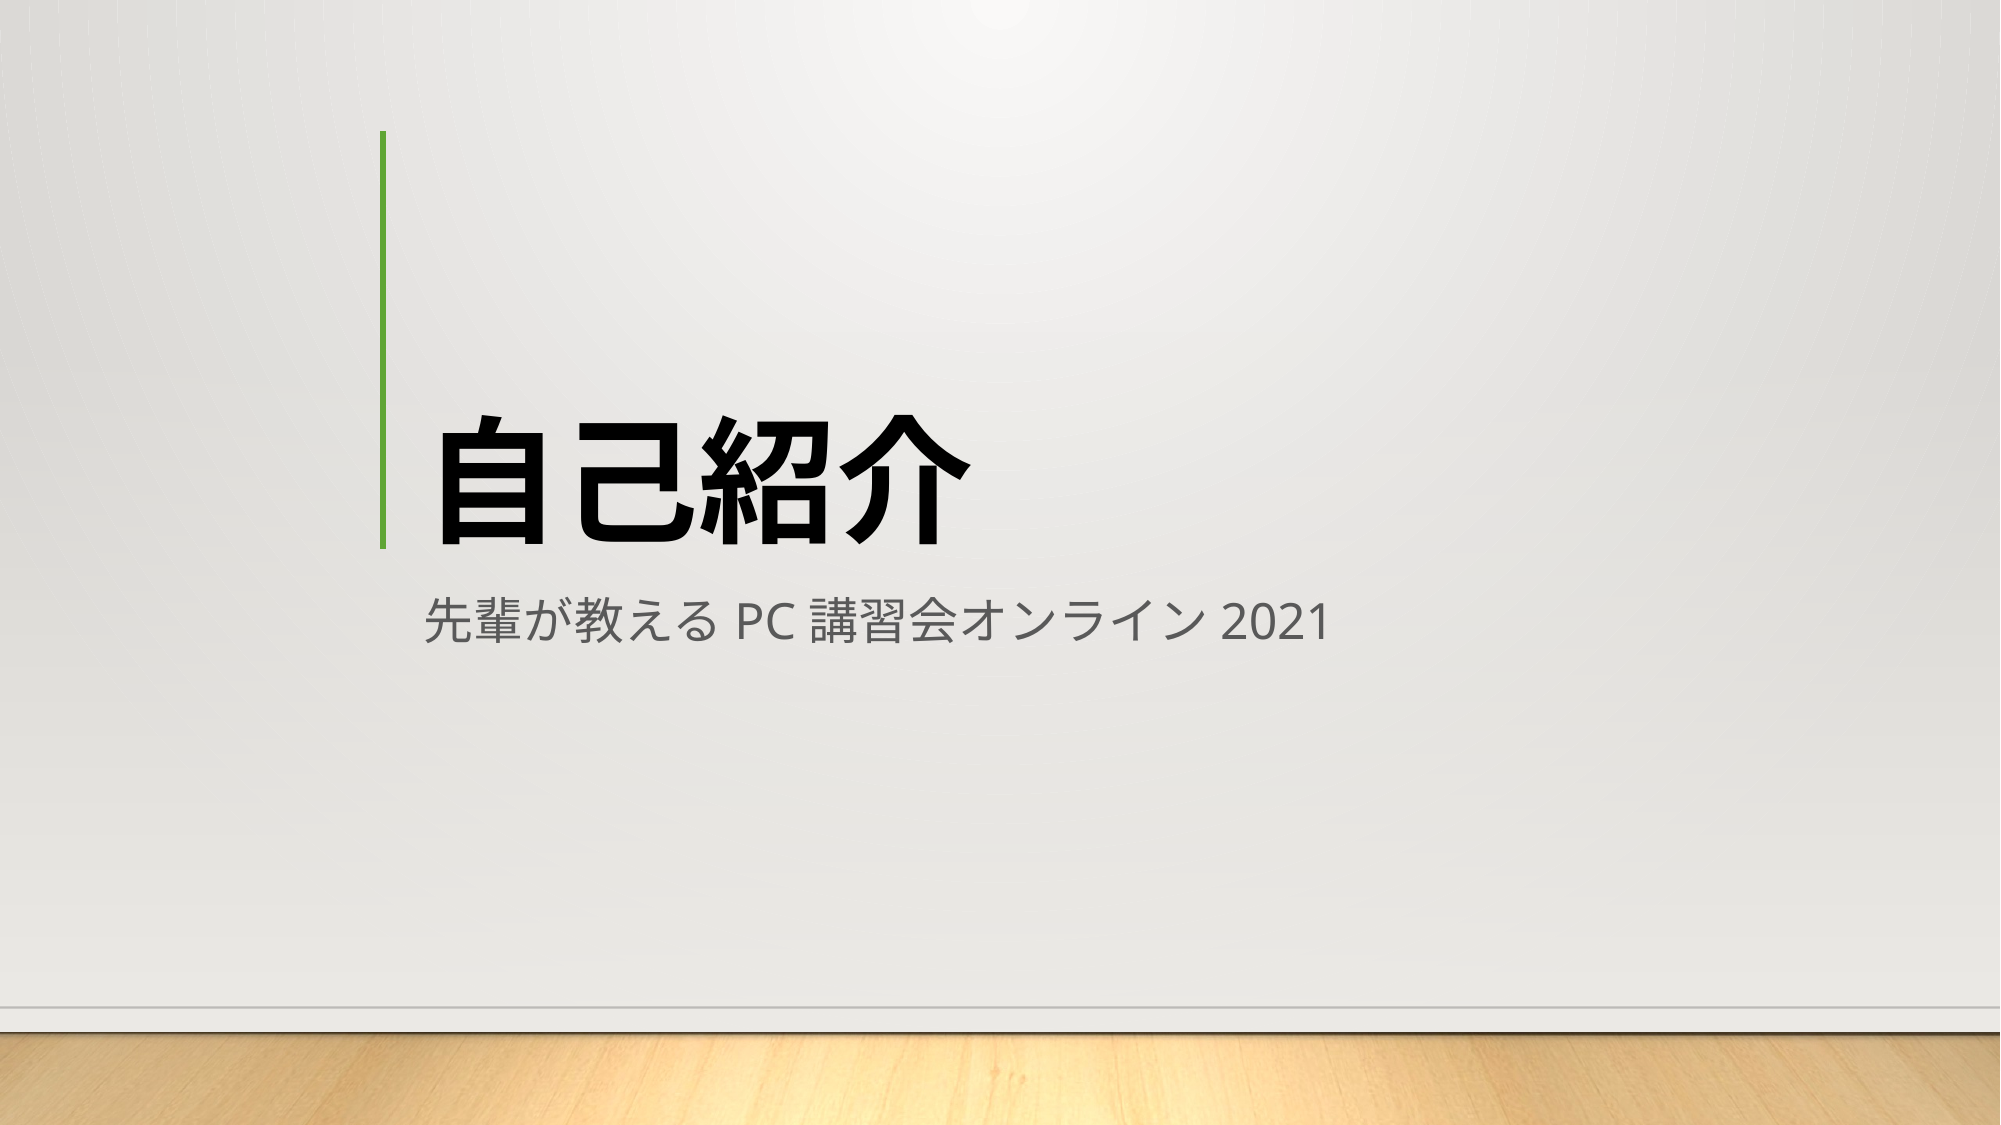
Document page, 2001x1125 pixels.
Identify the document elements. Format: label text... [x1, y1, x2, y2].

picture [0, 1032, 2000, 1125]
title 自己紹介 [408, 145, 1814, 562]
subtitle 先輩が教えるPC講習会オンライン2021 [408, 562, 1814, 723]
